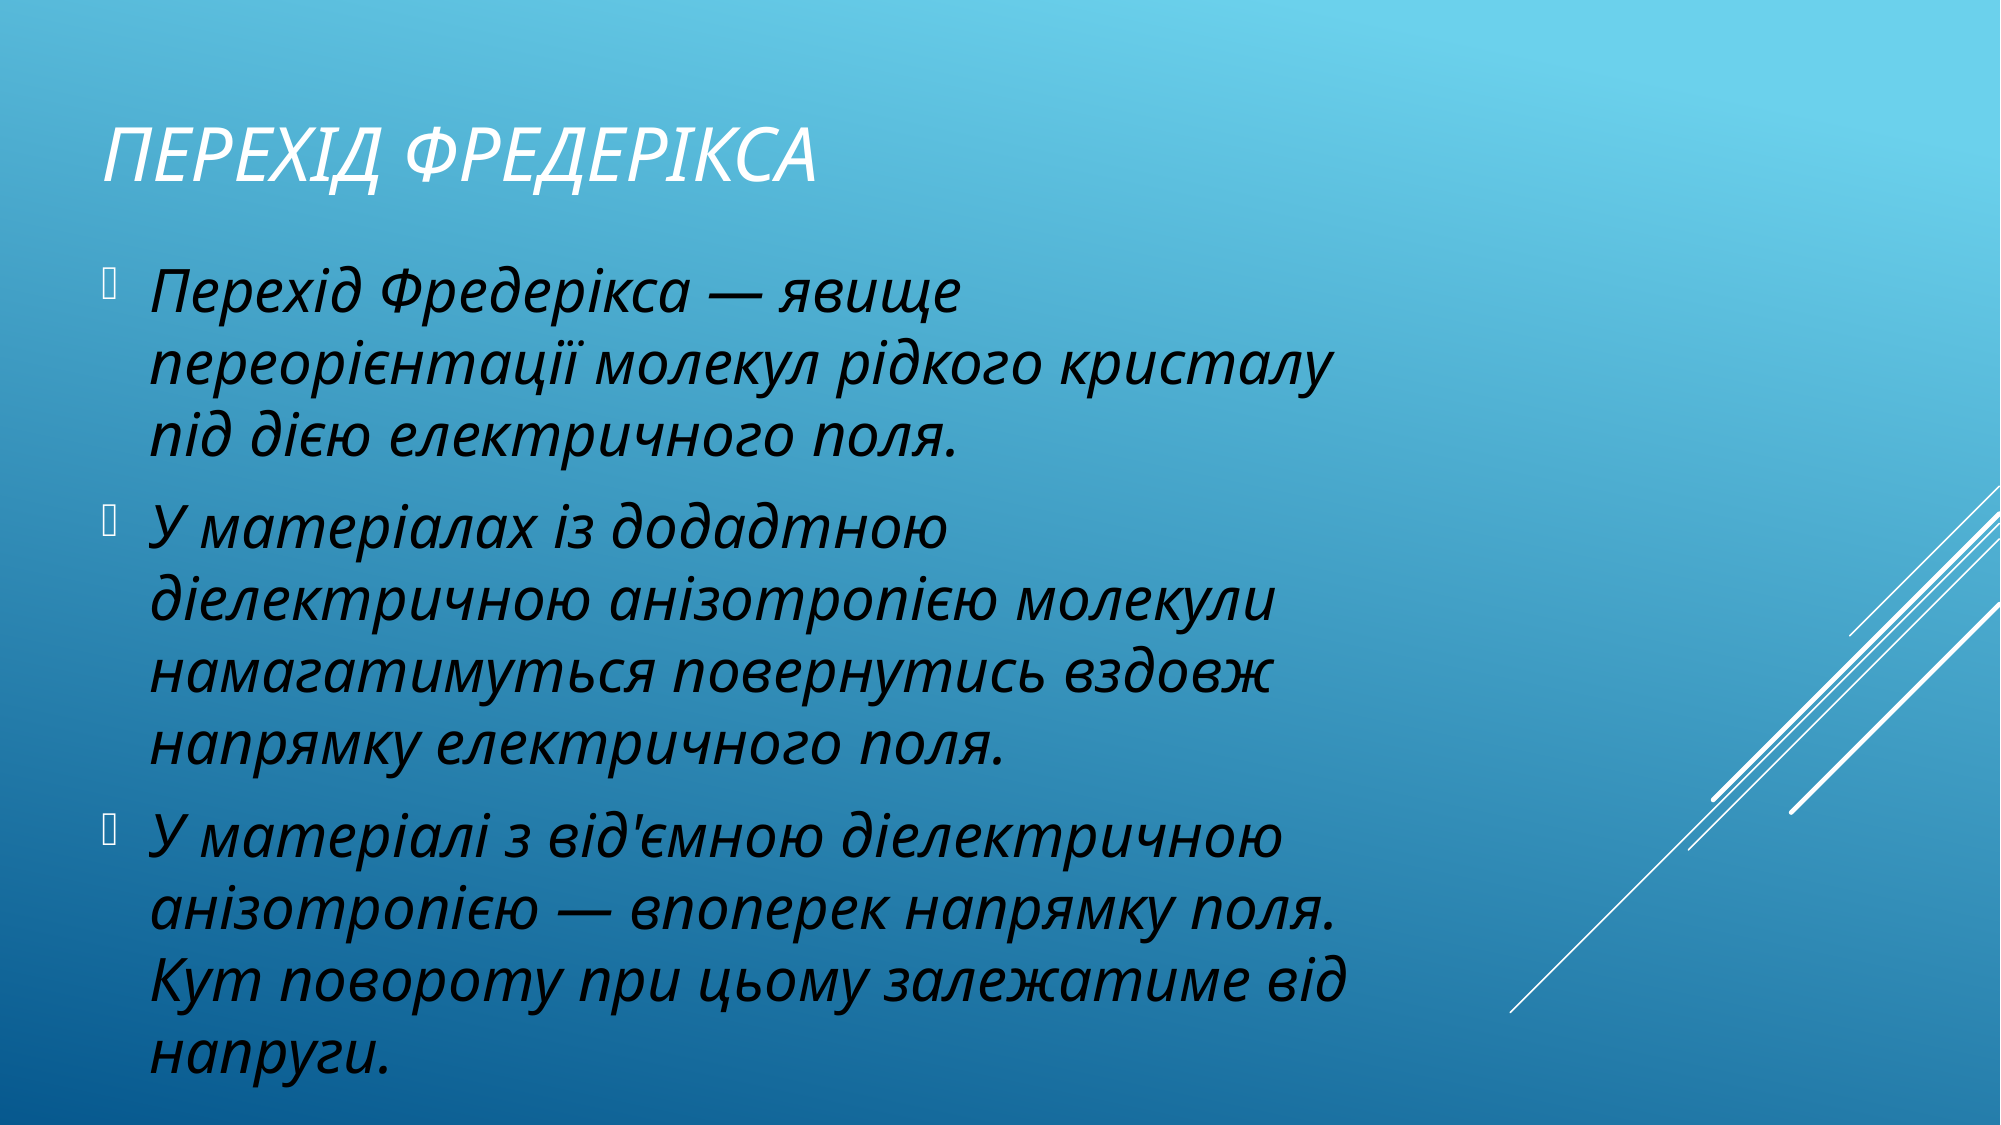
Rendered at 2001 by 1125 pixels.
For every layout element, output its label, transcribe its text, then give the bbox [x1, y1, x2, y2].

list Перехід Фредерікса — явище переорієнтації молекул рідкого кристалу під дією електричного поля. У матеріалах із додадтною діелектричною анізотропією молекули намагатимуться повернутись вздовж напрямку електричного поля. У матеріалі з від'ємною діелектричною анізотропією — впоперек напрямку поля. Кут повороту при цьому залежатиме від напруги. [86, 243, 1367, 1094]
title Перехід Фредерікса [86, 27, 1487, 276]
